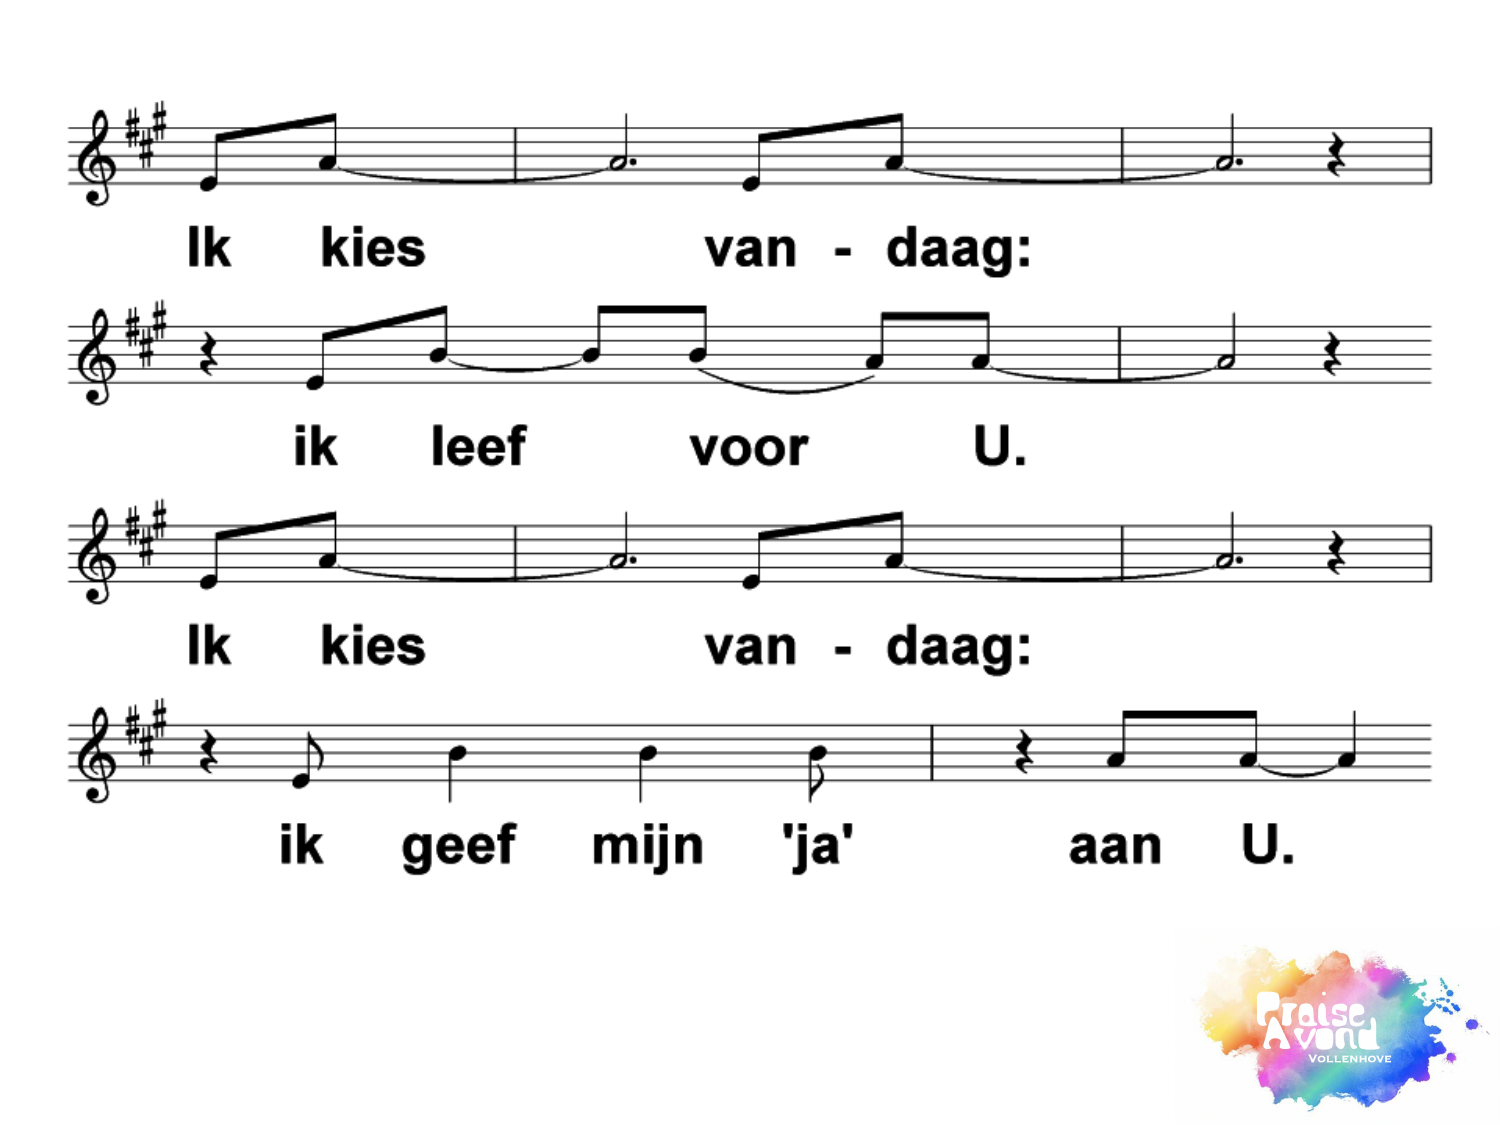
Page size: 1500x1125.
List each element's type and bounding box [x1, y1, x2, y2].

picture [1174, 927, 1500, 1125]
picture [63, 90, 1437, 883]
